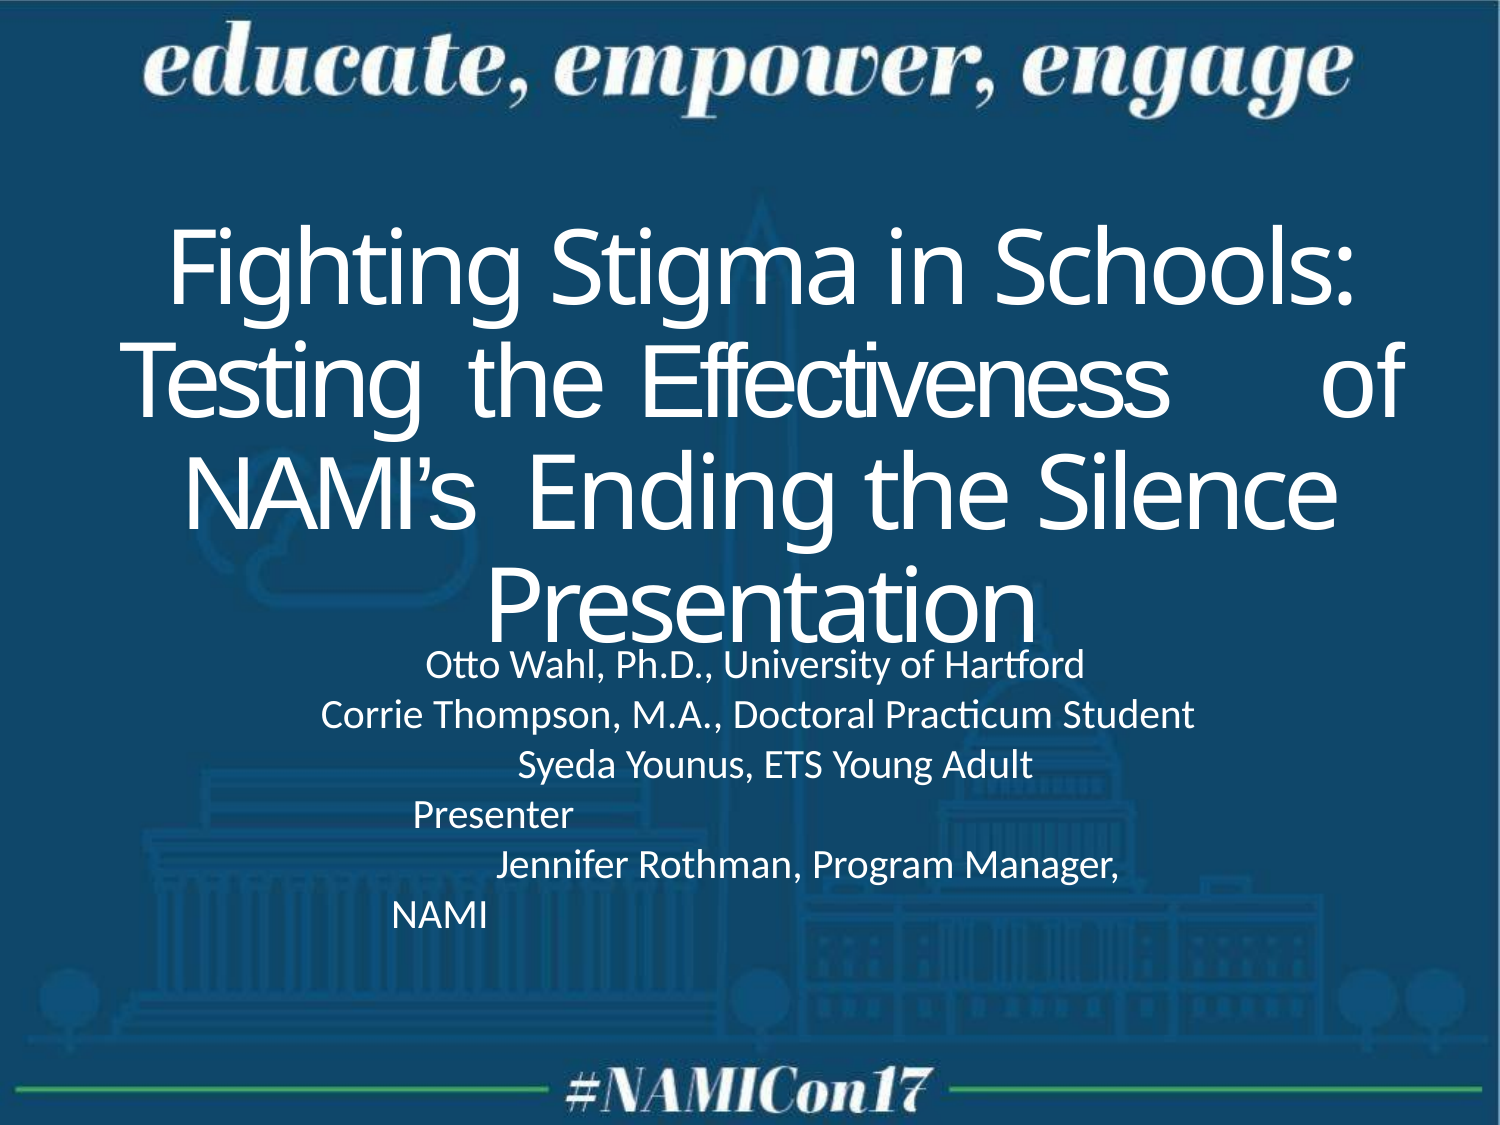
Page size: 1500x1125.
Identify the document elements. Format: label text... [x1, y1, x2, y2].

text_box [0, 0, 1500, 1125]
title Fighting Stigma in Schools: Testing the Effectiveness of NAMI’s Ending the Silence Presentation [57, 200, 1466, 665]
text_box Otto Wahl, Ph.D., University of Hartford Corrie Thompson, M.A., Doctoral Practicum Student Syeda Younus, ETS Young Adult Presenter Jennifer Rothman, Program Manager, NAMI [318, 635, 1202, 938]
